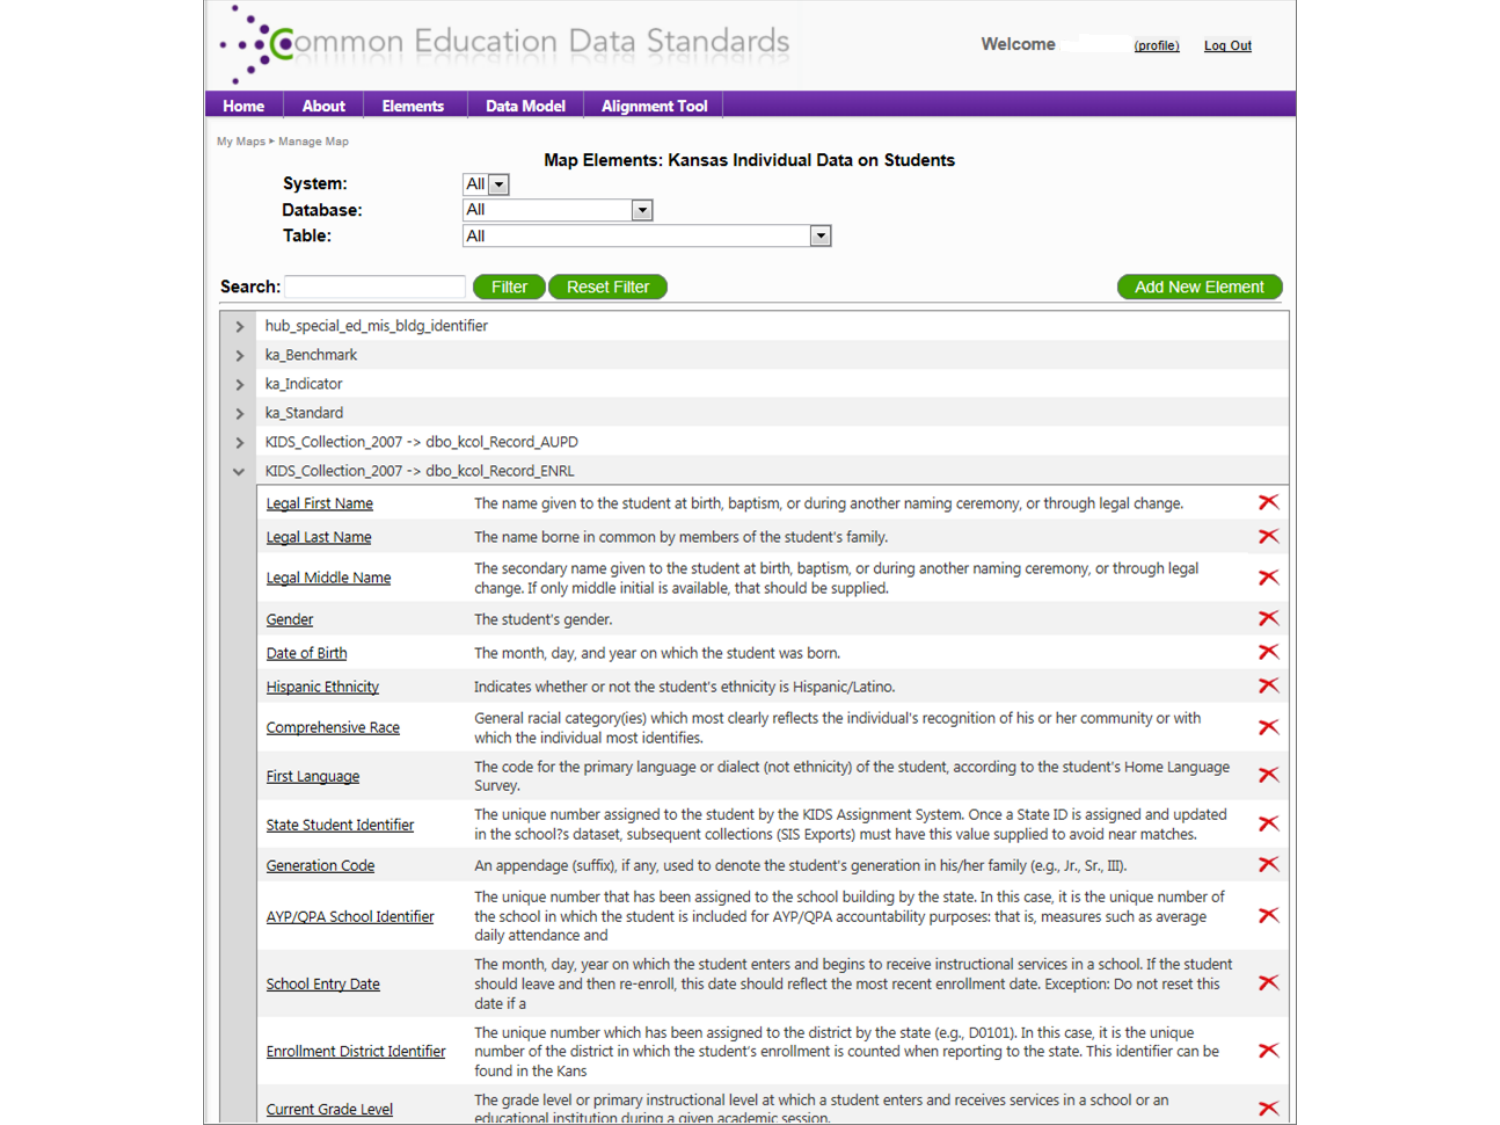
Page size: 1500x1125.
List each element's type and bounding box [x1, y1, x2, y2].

picture [203, 0, 1297, 1125]
